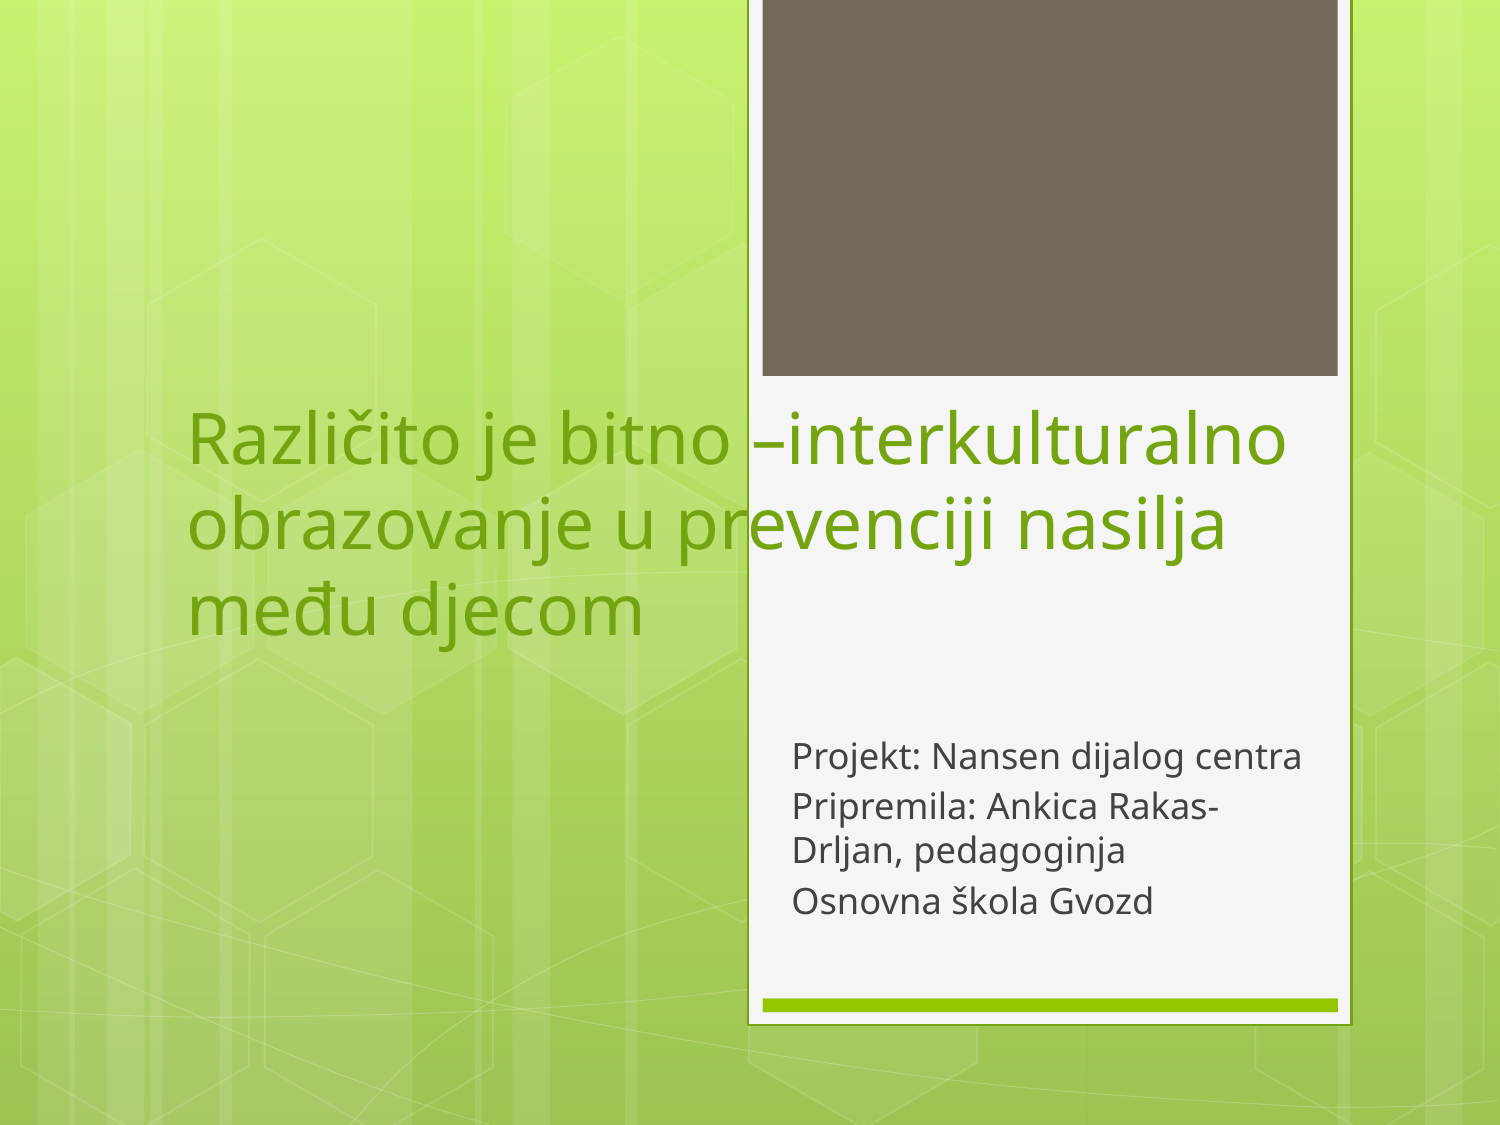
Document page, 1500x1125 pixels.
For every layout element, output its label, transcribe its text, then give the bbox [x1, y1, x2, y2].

subtitle Projekt: Nansen dijalog centra Pripremila: Ankica Rakas-Drljan, pedagoginja Osnovna škola Gvozd [776, 725, 1320, 933]
title Različito je bitno –interkulturalno obrazovanje u prevenciji nasilja među djecom [171, 385, 1388, 657]
